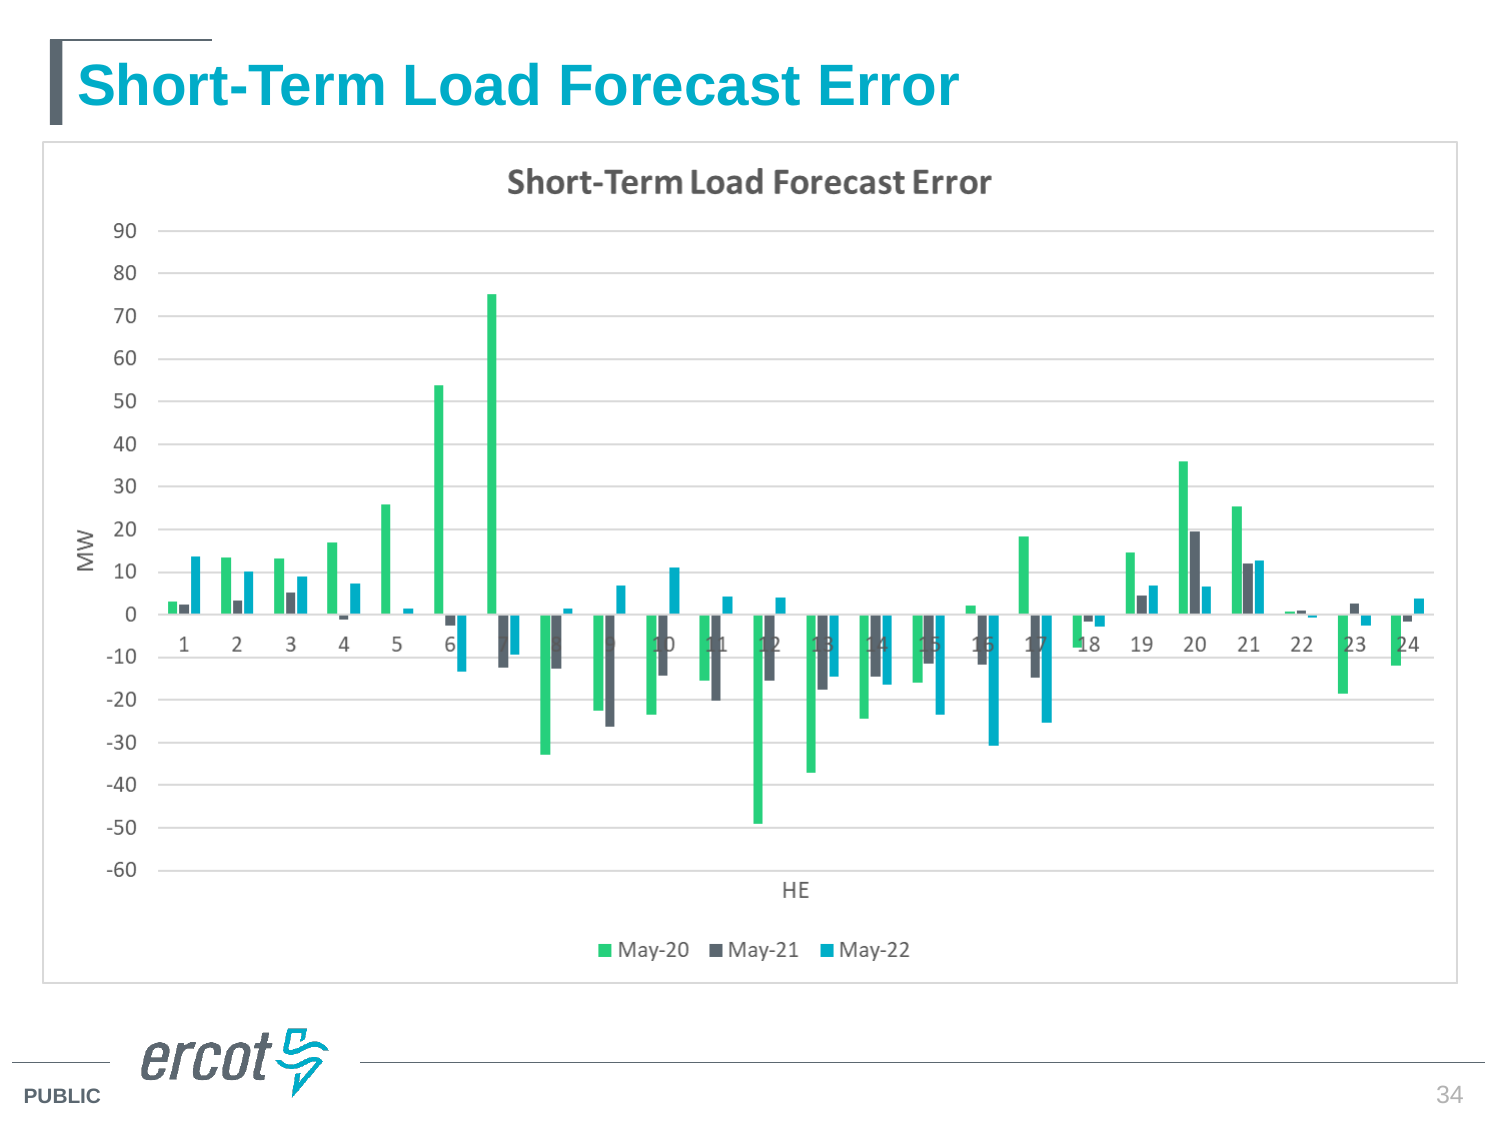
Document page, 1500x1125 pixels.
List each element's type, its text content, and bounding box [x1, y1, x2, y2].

picture [137, 1024, 332, 1100]
title Short-Term Load Forecast Error [62, 39, 1450, 125]
slide_number 34 [1412, 1076, 1488, 1112]
picture [42, 141, 1458, 984]
